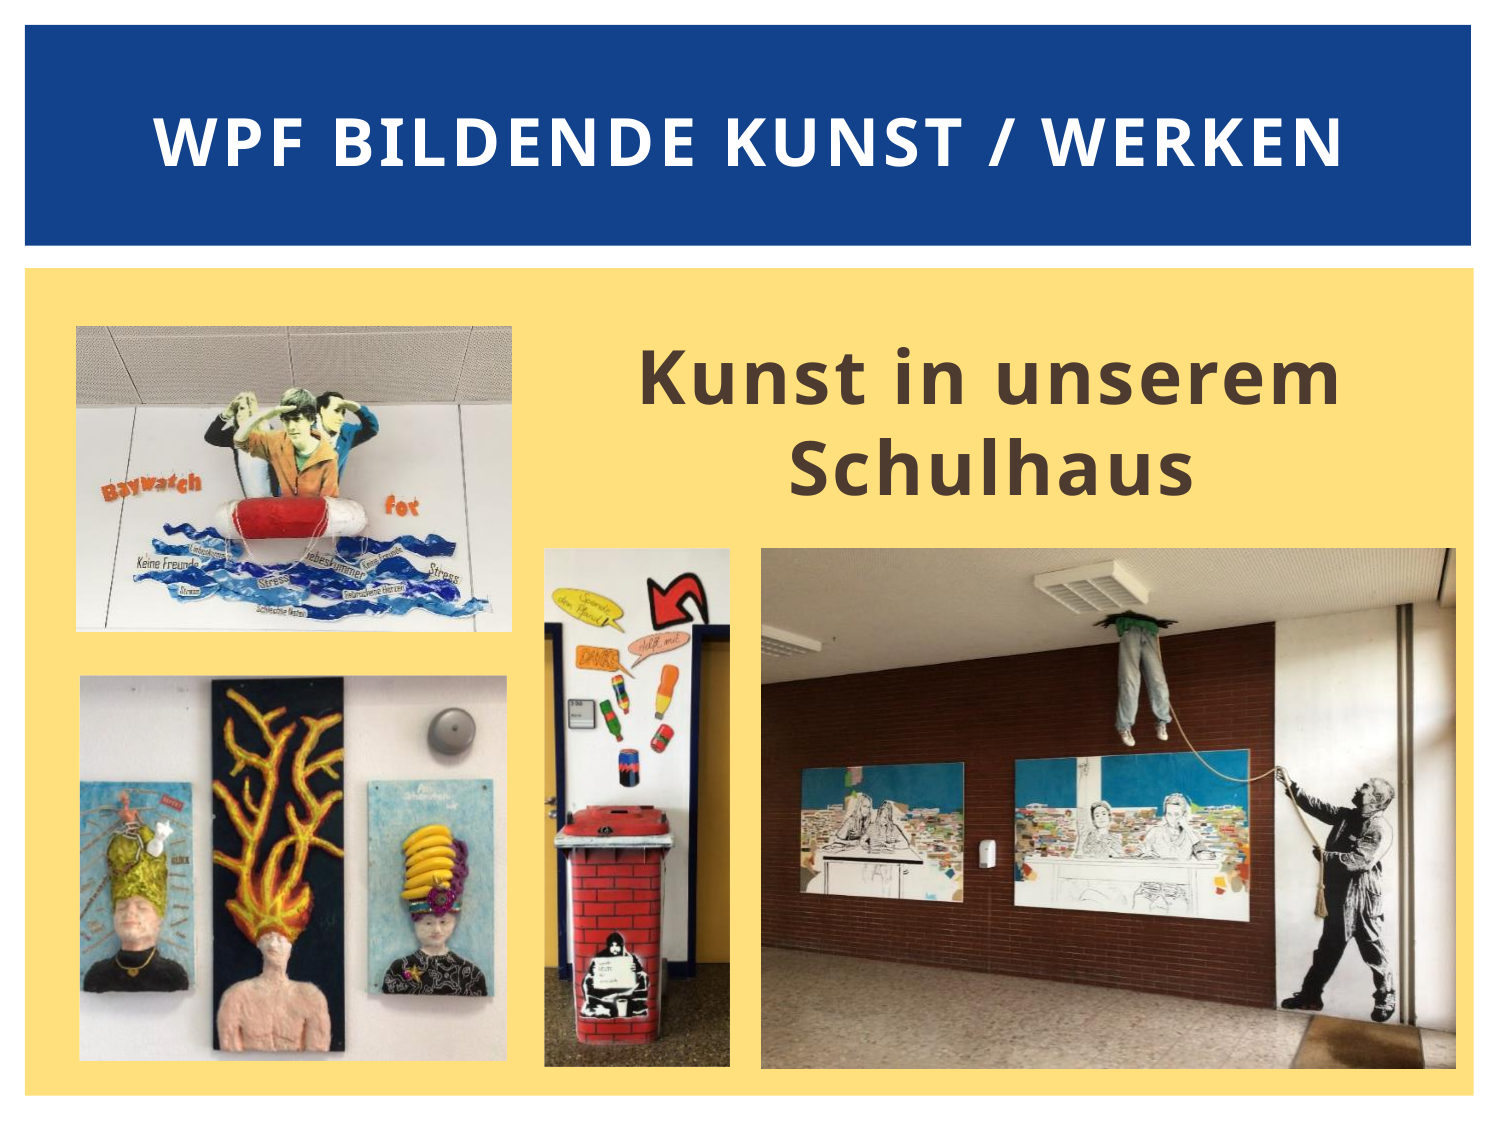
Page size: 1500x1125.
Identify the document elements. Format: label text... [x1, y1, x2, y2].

list Kunst in unserem Schulhaus [607, 322, 1369, 442]
picture [80, 548, 1456, 1083]
picture [76, 325, 513, 632]
text_box WPF Bildende Kunst / WeRKEN [35, 63, 1465, 217]
